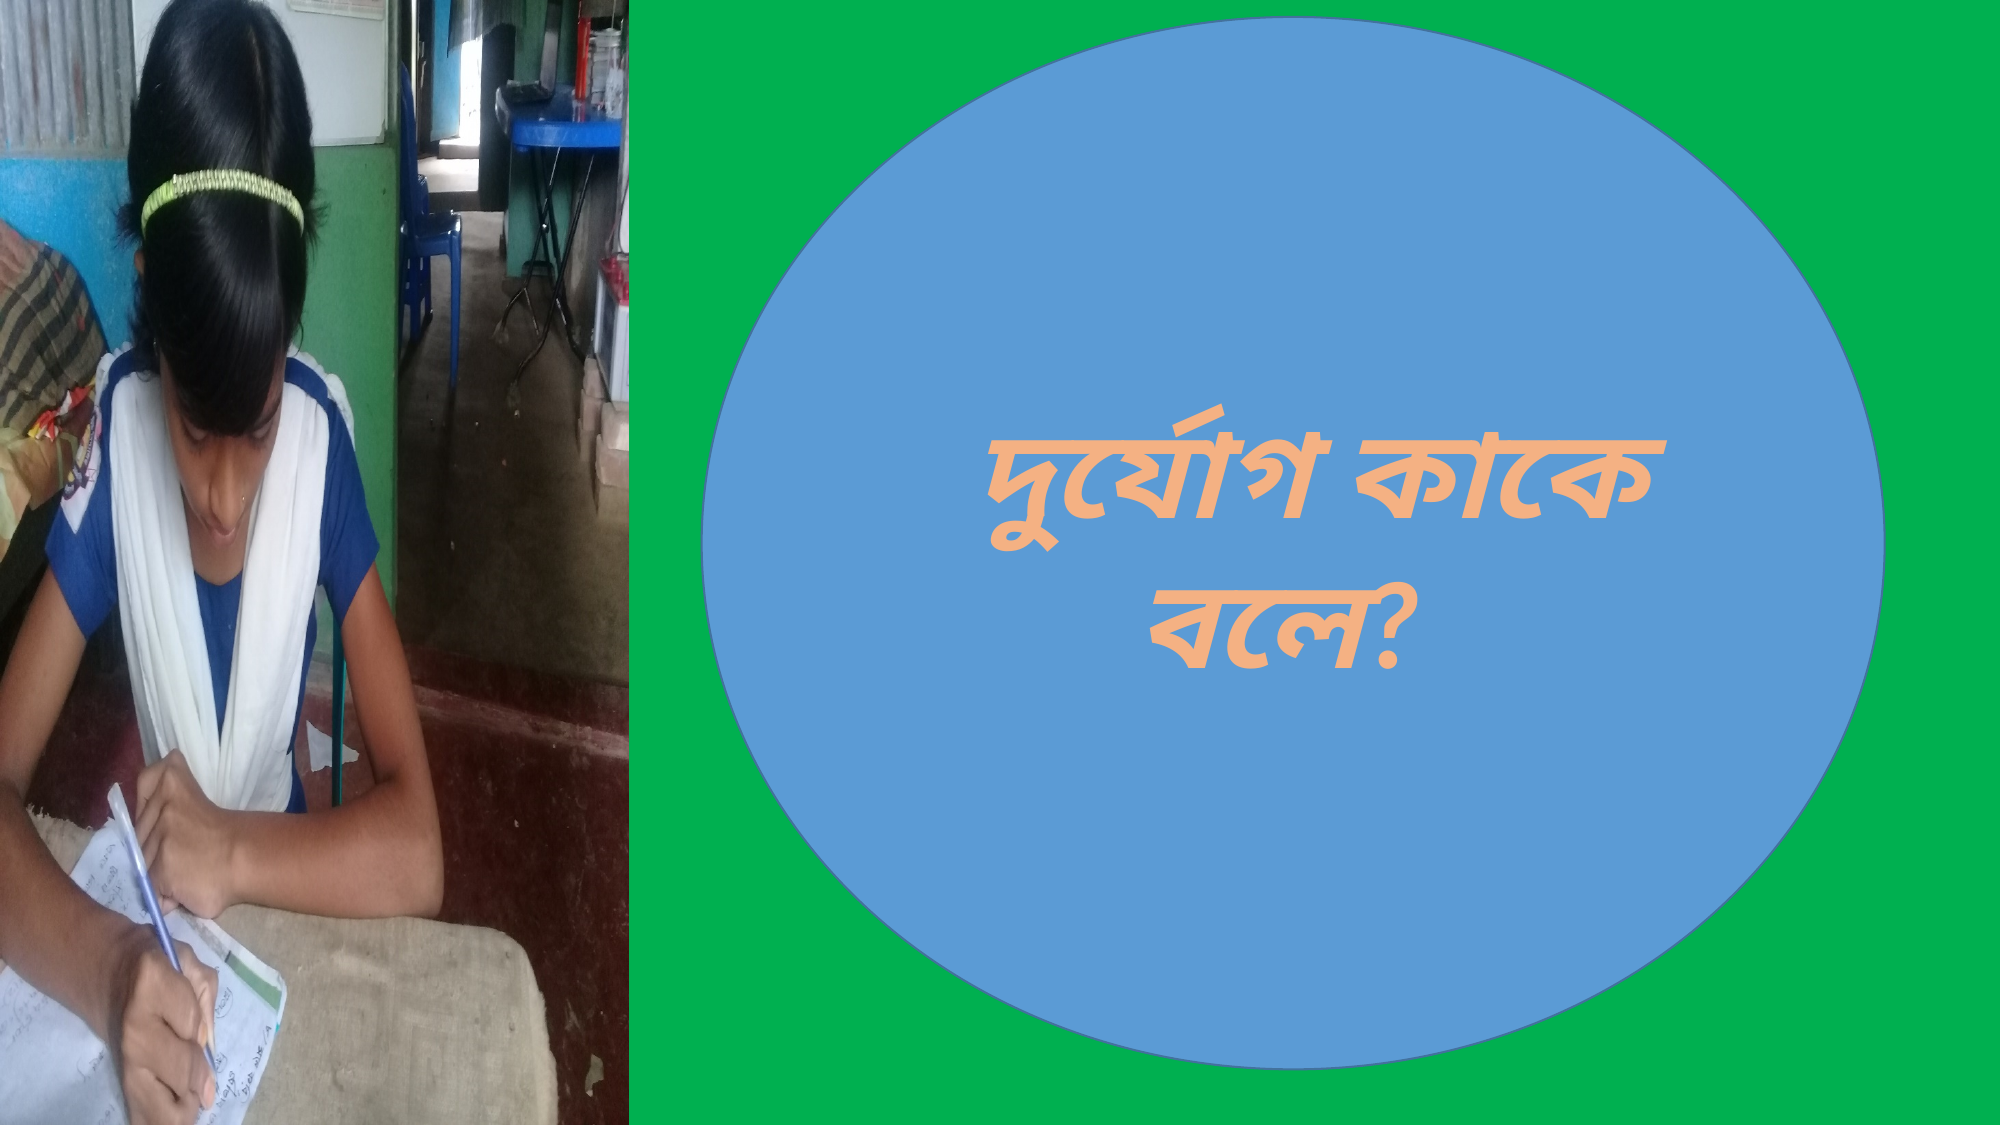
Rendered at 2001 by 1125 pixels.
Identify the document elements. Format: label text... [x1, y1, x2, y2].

picture [0, 0, 629, 1125]
text_box দুর্যোগ কাকে বলে? [700, 15, 1886, 1071]
